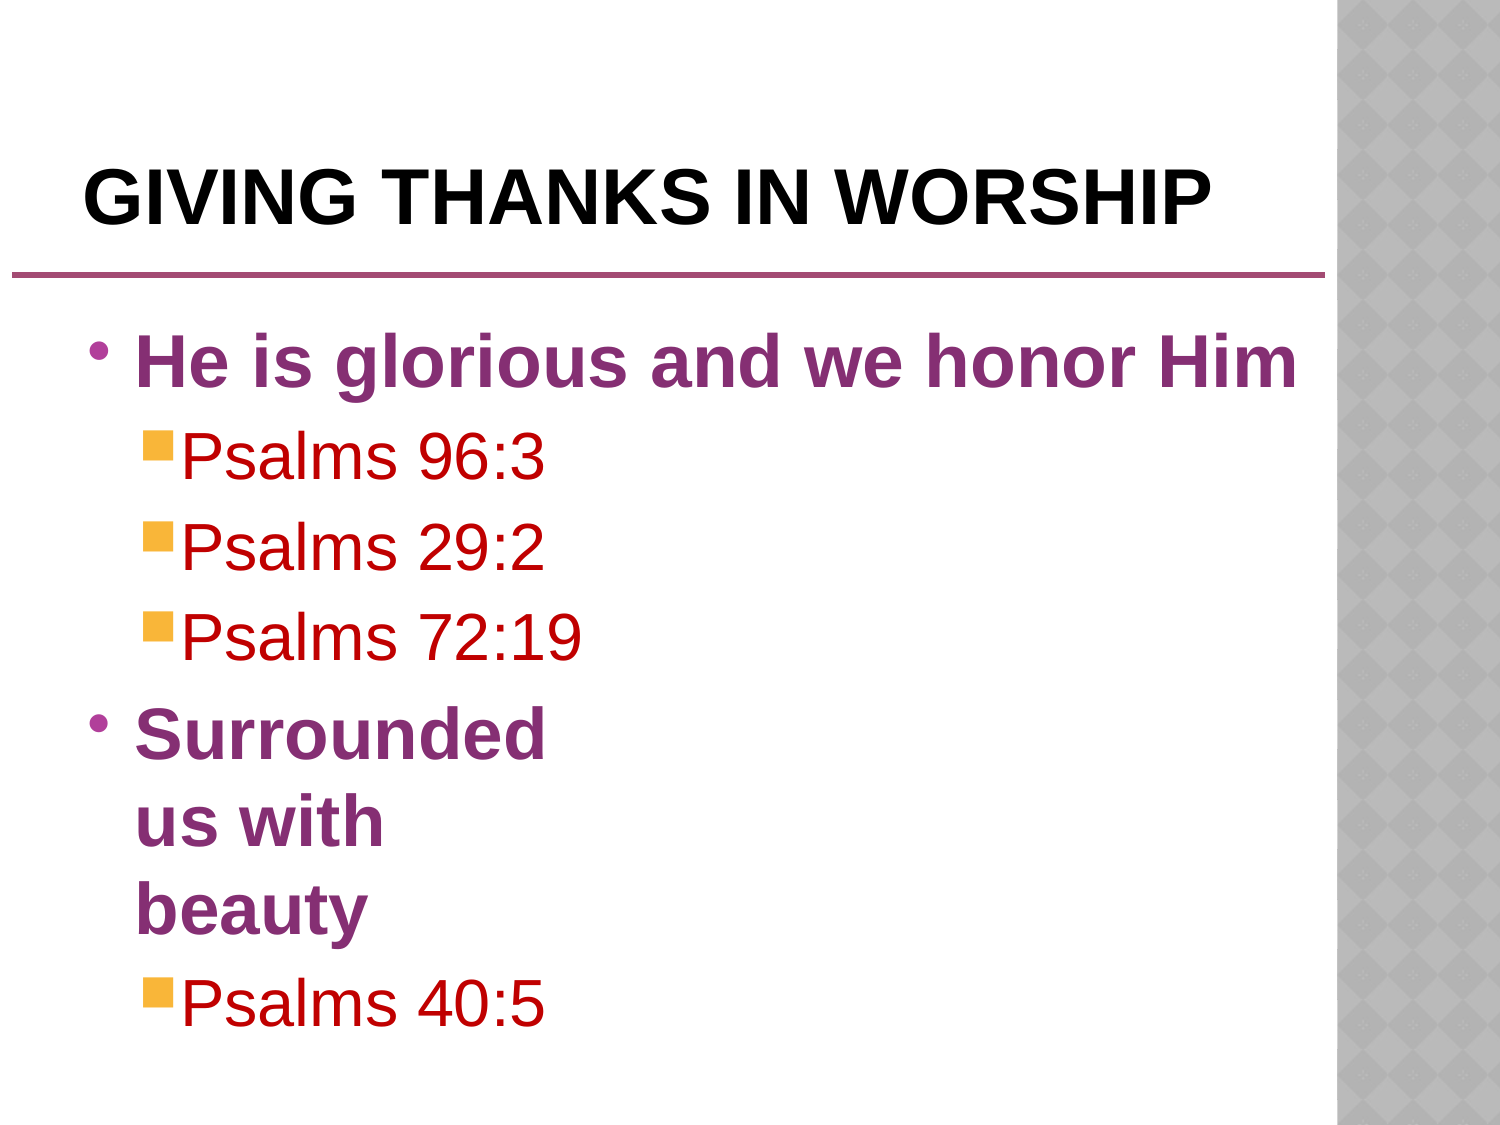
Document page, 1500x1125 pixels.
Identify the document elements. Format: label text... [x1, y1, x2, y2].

title Giving thanks in worship [75, 52, 1325, 240]
list He is glorious and we honor Him Psalms 96:3 Psalms 29:2 Psalms 72:19 Surrounded us with beauty Psalms 40:5 [75, 305, 1325, 1100]
